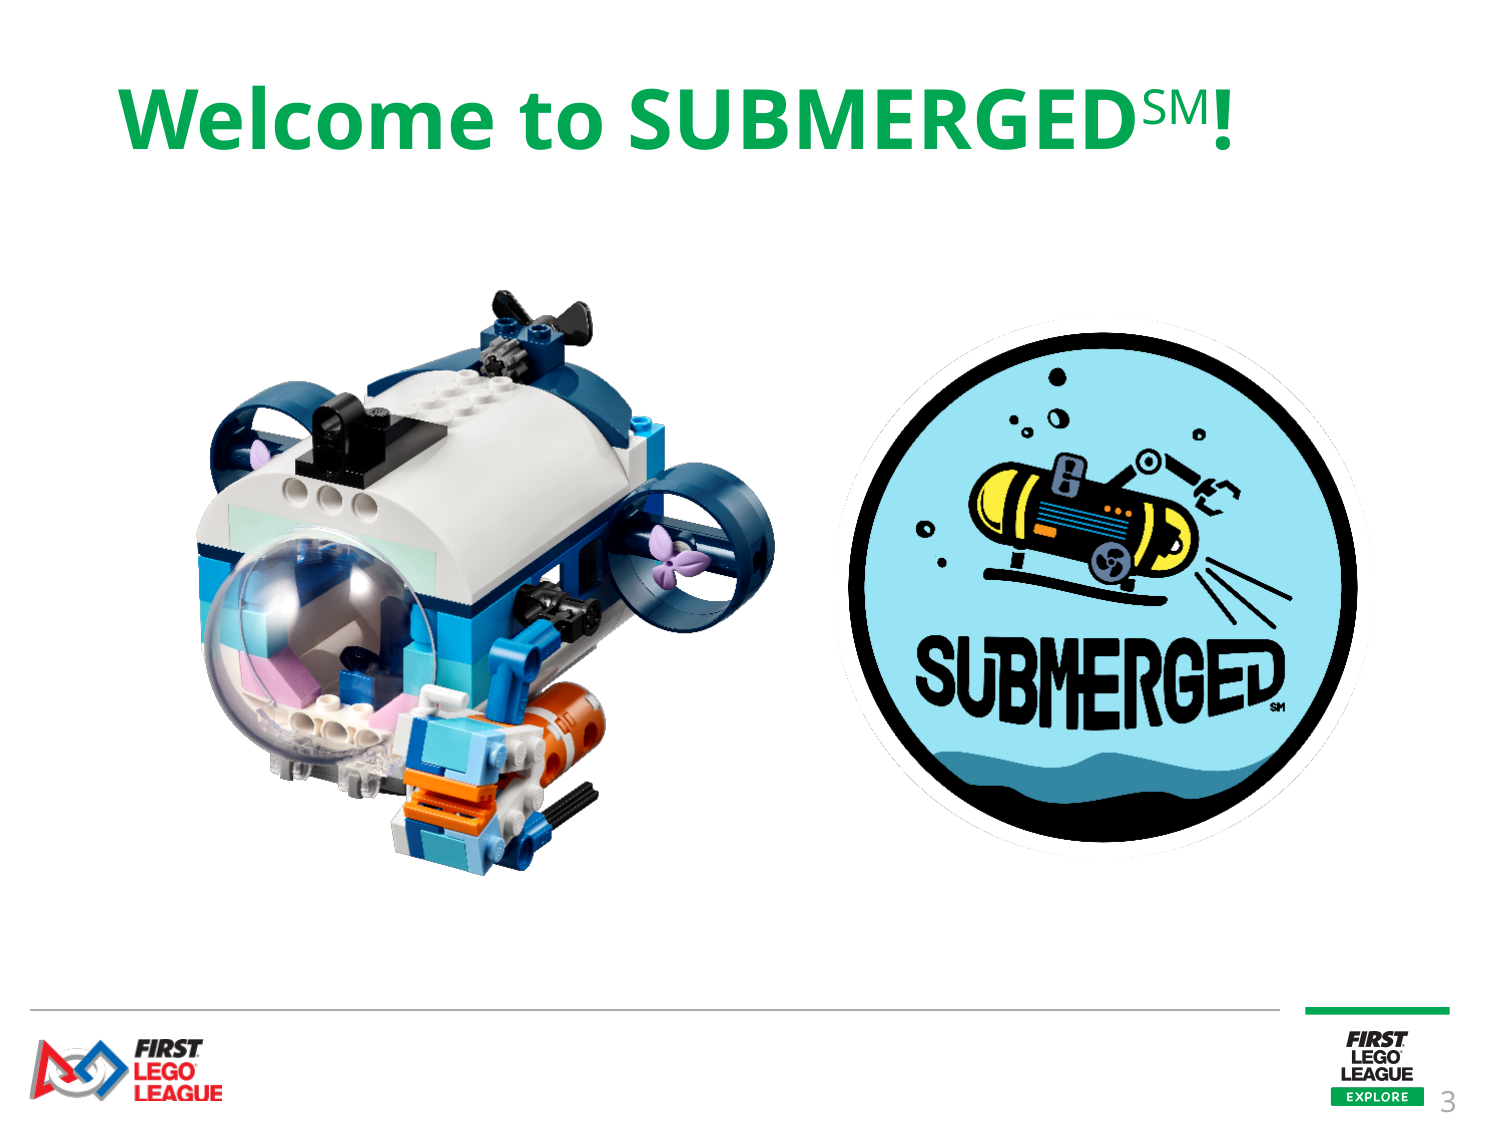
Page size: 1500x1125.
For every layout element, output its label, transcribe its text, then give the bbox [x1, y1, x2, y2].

title Welcome to SUBMERGEDSM! [103, 59, 1397, 185]
slide_number 3 [1425, 1076, 1484, 1111]
picture [103, 205, 1374, 920]
